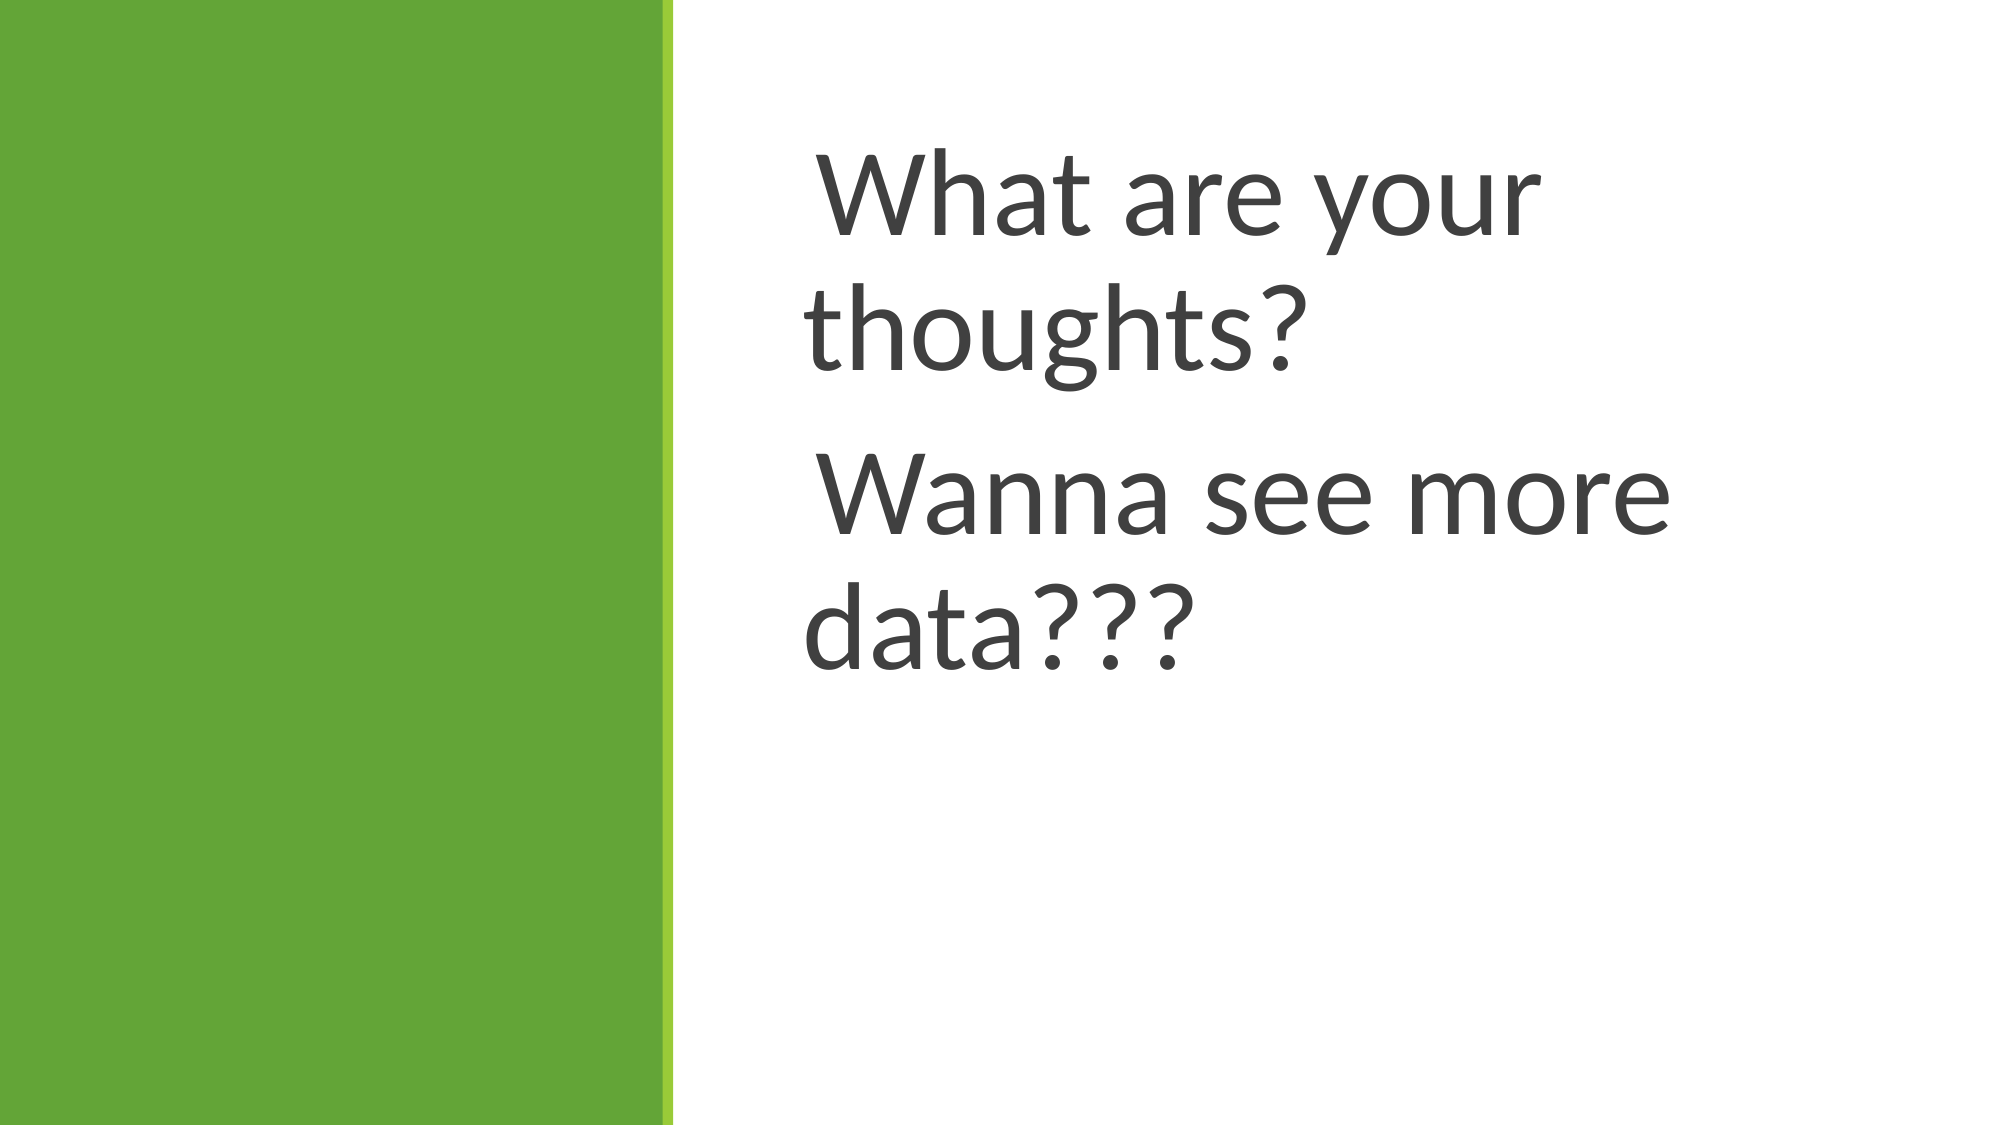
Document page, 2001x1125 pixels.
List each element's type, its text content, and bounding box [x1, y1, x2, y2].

list What are your thoughts? Wanna see more data??? [787, 120, 1853, 983]
